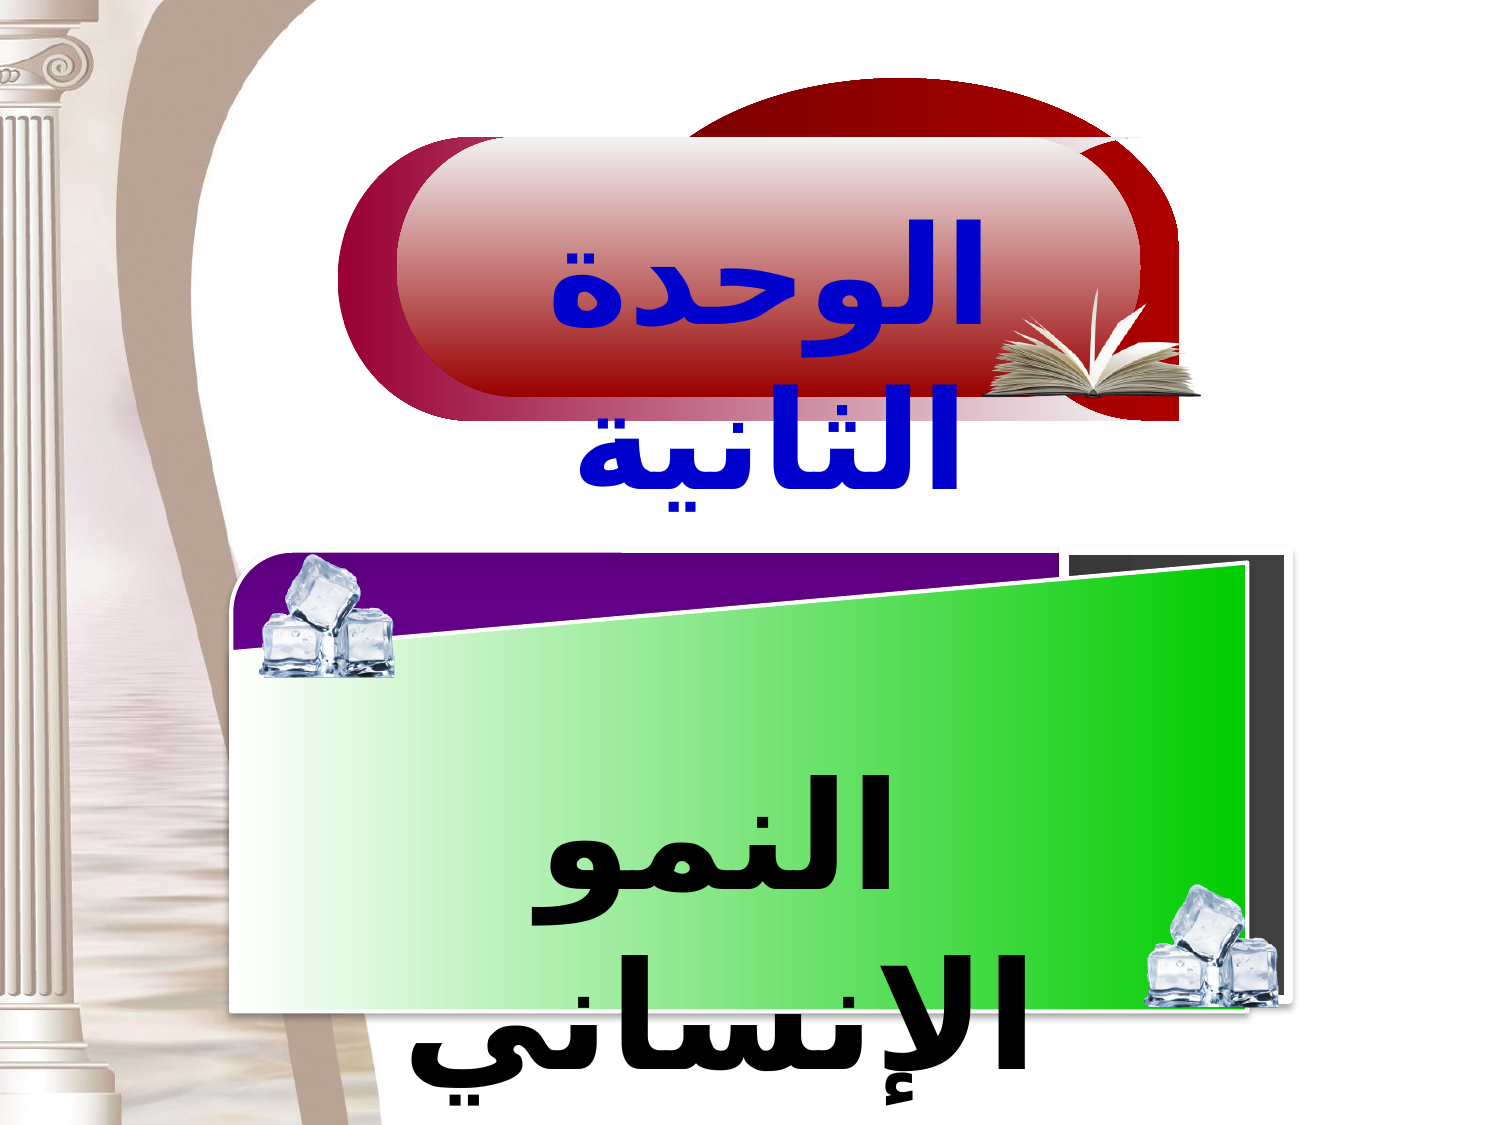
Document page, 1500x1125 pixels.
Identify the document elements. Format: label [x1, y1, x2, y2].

text_box [204, 545, 1318, 1024]
text_box [337, 77, 1201, 421]
picture [0, 0, 1500, 1125]
